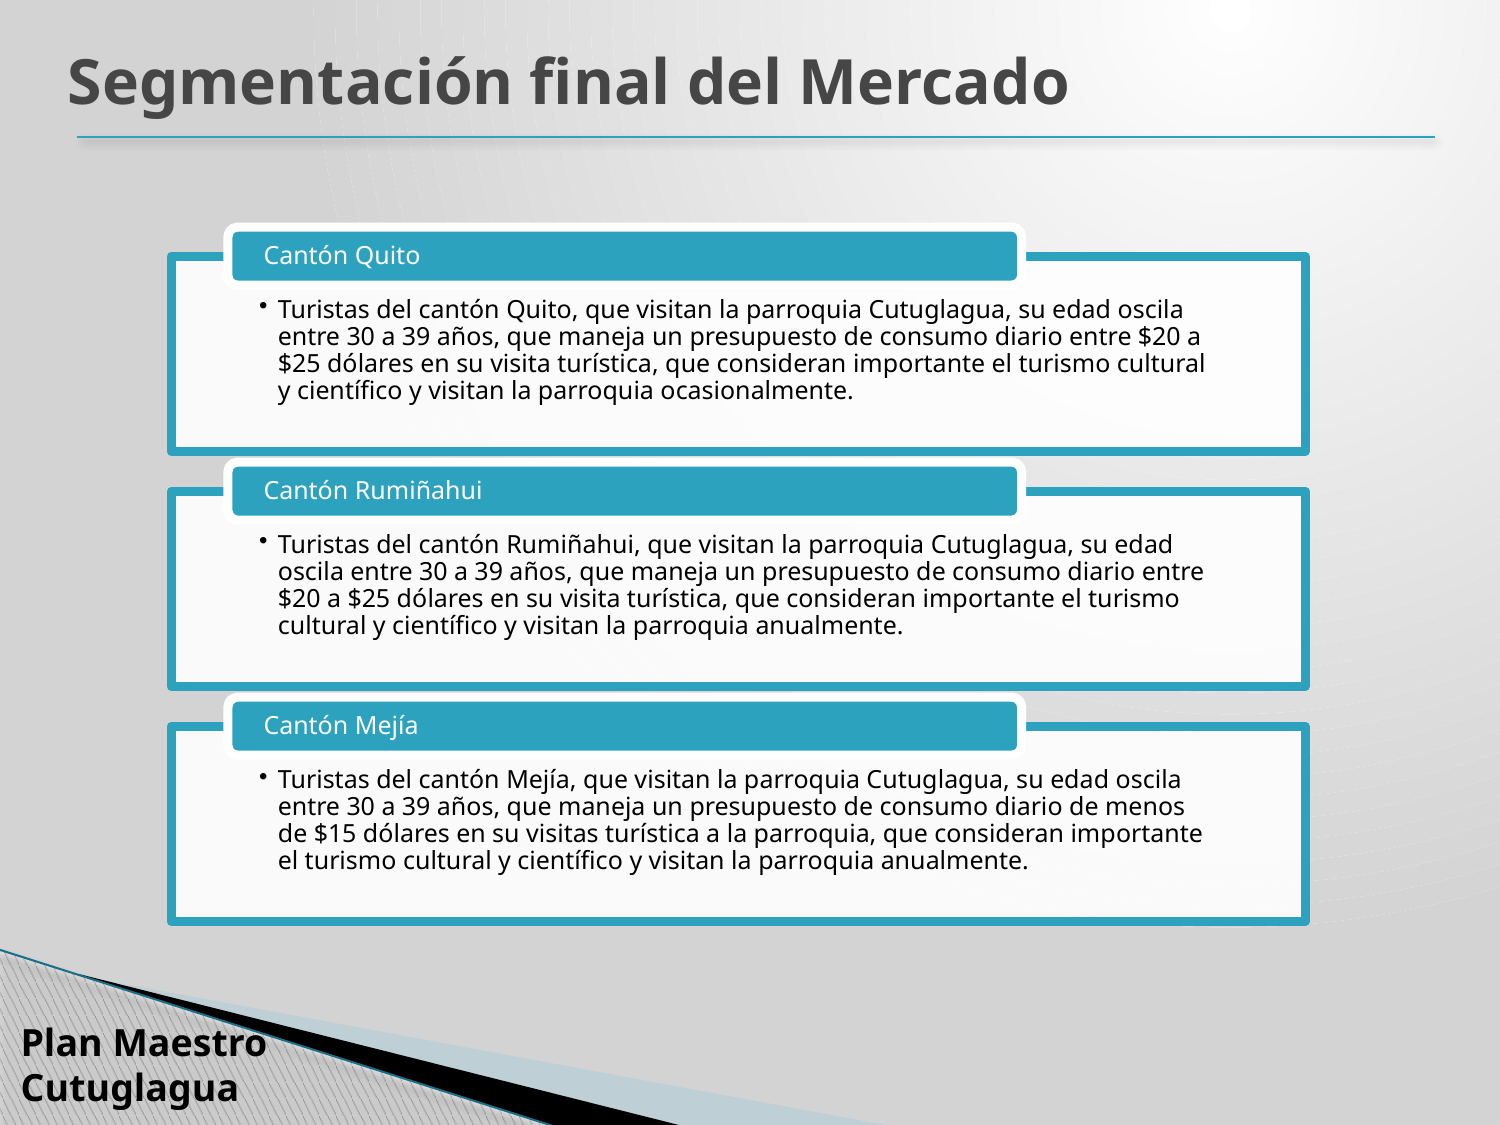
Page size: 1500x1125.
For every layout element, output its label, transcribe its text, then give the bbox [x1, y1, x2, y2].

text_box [170, 172, 1306, 977]
text_box Segmentación final del Mercado [53, 34, 1478, 173]
